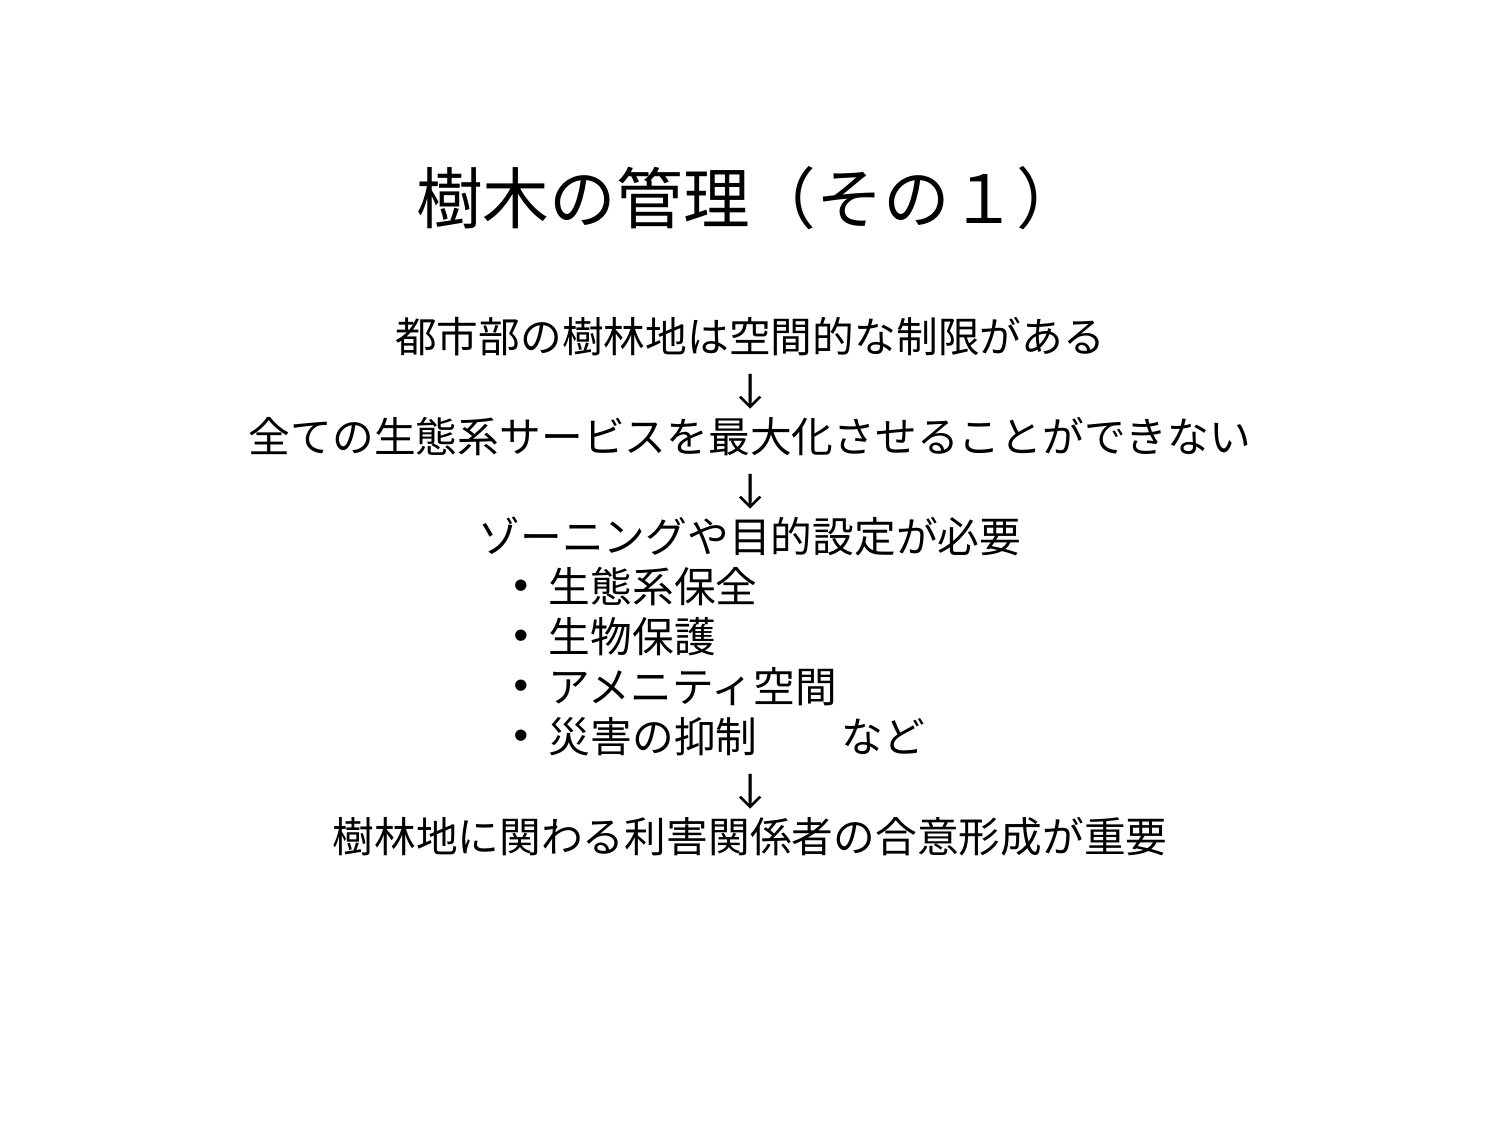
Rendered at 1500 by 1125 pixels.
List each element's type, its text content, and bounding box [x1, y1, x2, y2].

text_box 樹木の管理（その１） [401, 149, 1099, 245]
text_box 都市部の樹林地は空間的な制限がある ↓ 全ての生態系サービスを最大化させることができない ↓ ゾーニングや目的設定が必要 生態系保全 生物保護 アメニティ空間 災害の抑制 など ↓ 樹林地に関わる利害関係者の合意形成が重要 [234, 302, 1266, 868]
